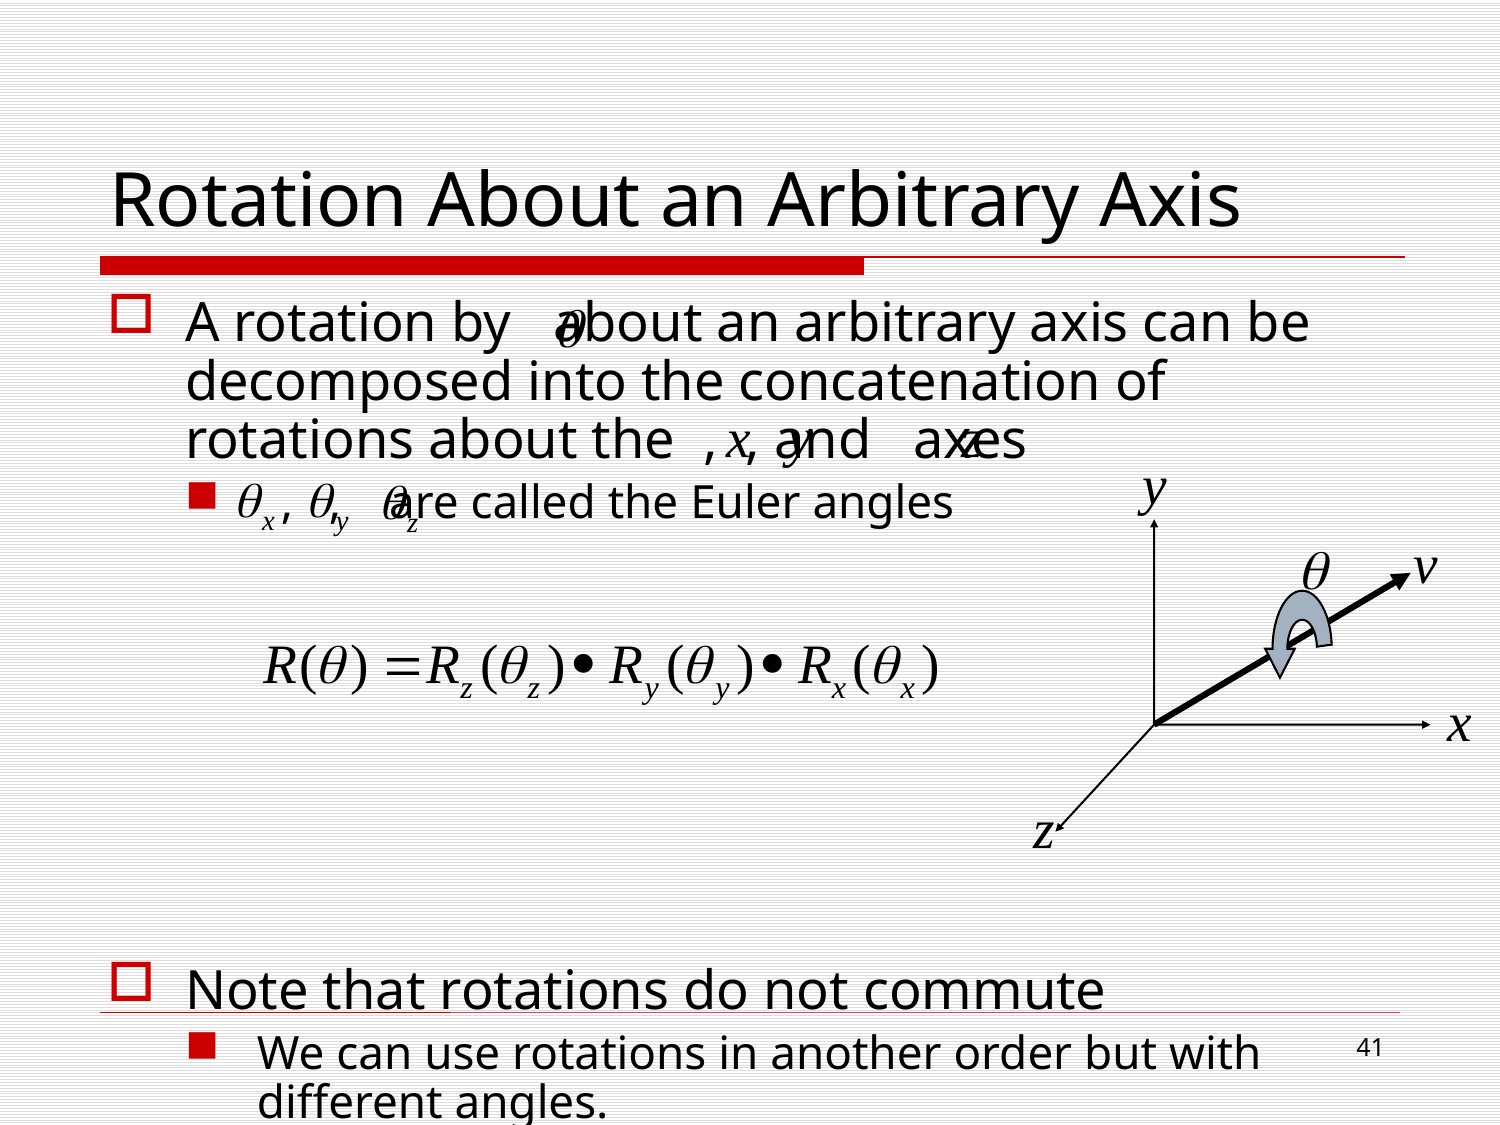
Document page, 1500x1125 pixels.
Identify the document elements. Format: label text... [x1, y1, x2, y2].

list A rotation by about an arbitrary axis can be decomposed into the concatenation of rotations about the , , and axes , , are called the Euler angles Note that rotations do not commute We can use rotations in another order but with different angles. [92, 287, 1406, 1047]
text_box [229, 467, 284, 543]
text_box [950, 420, 998, 468]
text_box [1022, 467, 1483, 858]
title Rotation About an Arbitrary Axis [94, 50, 1407, 250]
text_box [773, 419, 825, 480]
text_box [302, 467, 361, 547]
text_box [253, 627, 953, 717]
slide_number 40 [1074, 1024, 1401, 1103]
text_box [715, 420, 762, 472]
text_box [374, 469, 430, 545]
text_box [550, 296, 597, 362]
